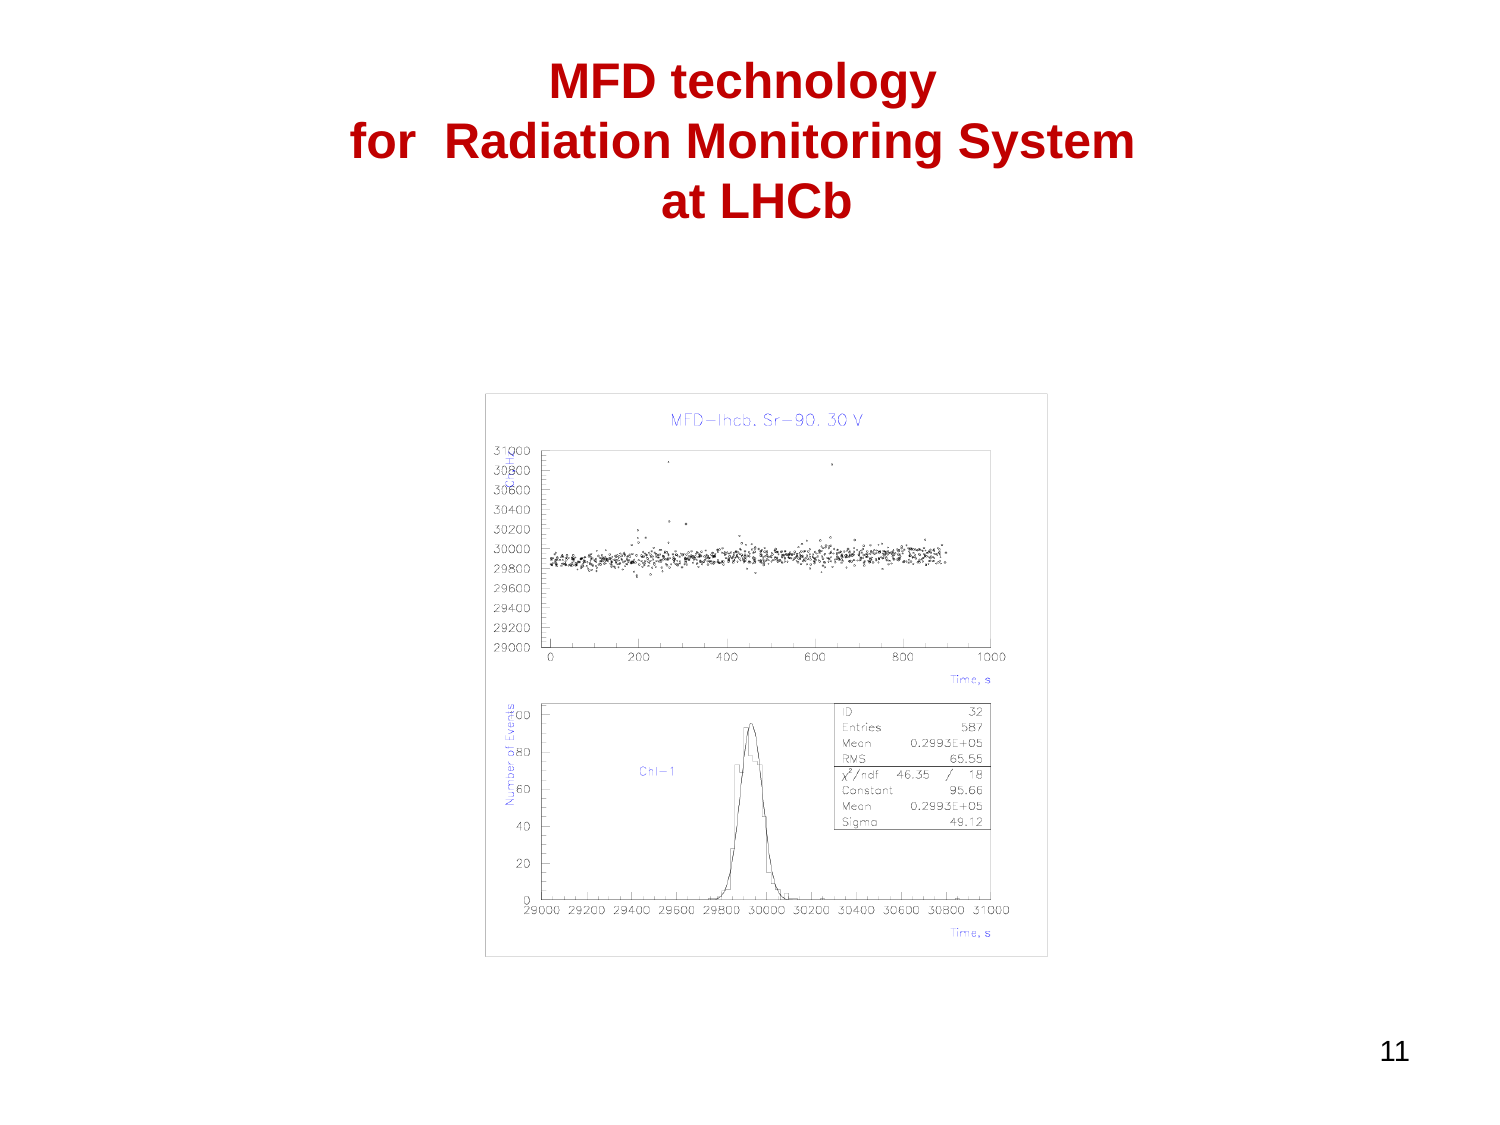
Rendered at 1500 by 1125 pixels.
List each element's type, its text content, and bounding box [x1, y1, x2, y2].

slide_number 11 [1074, 1024, 1425, 1103]
title MFD technology for Radiation Monitoring System at LHCb [75, 45, 1425, 233]
picture [464, 249, 1067, 1102]
